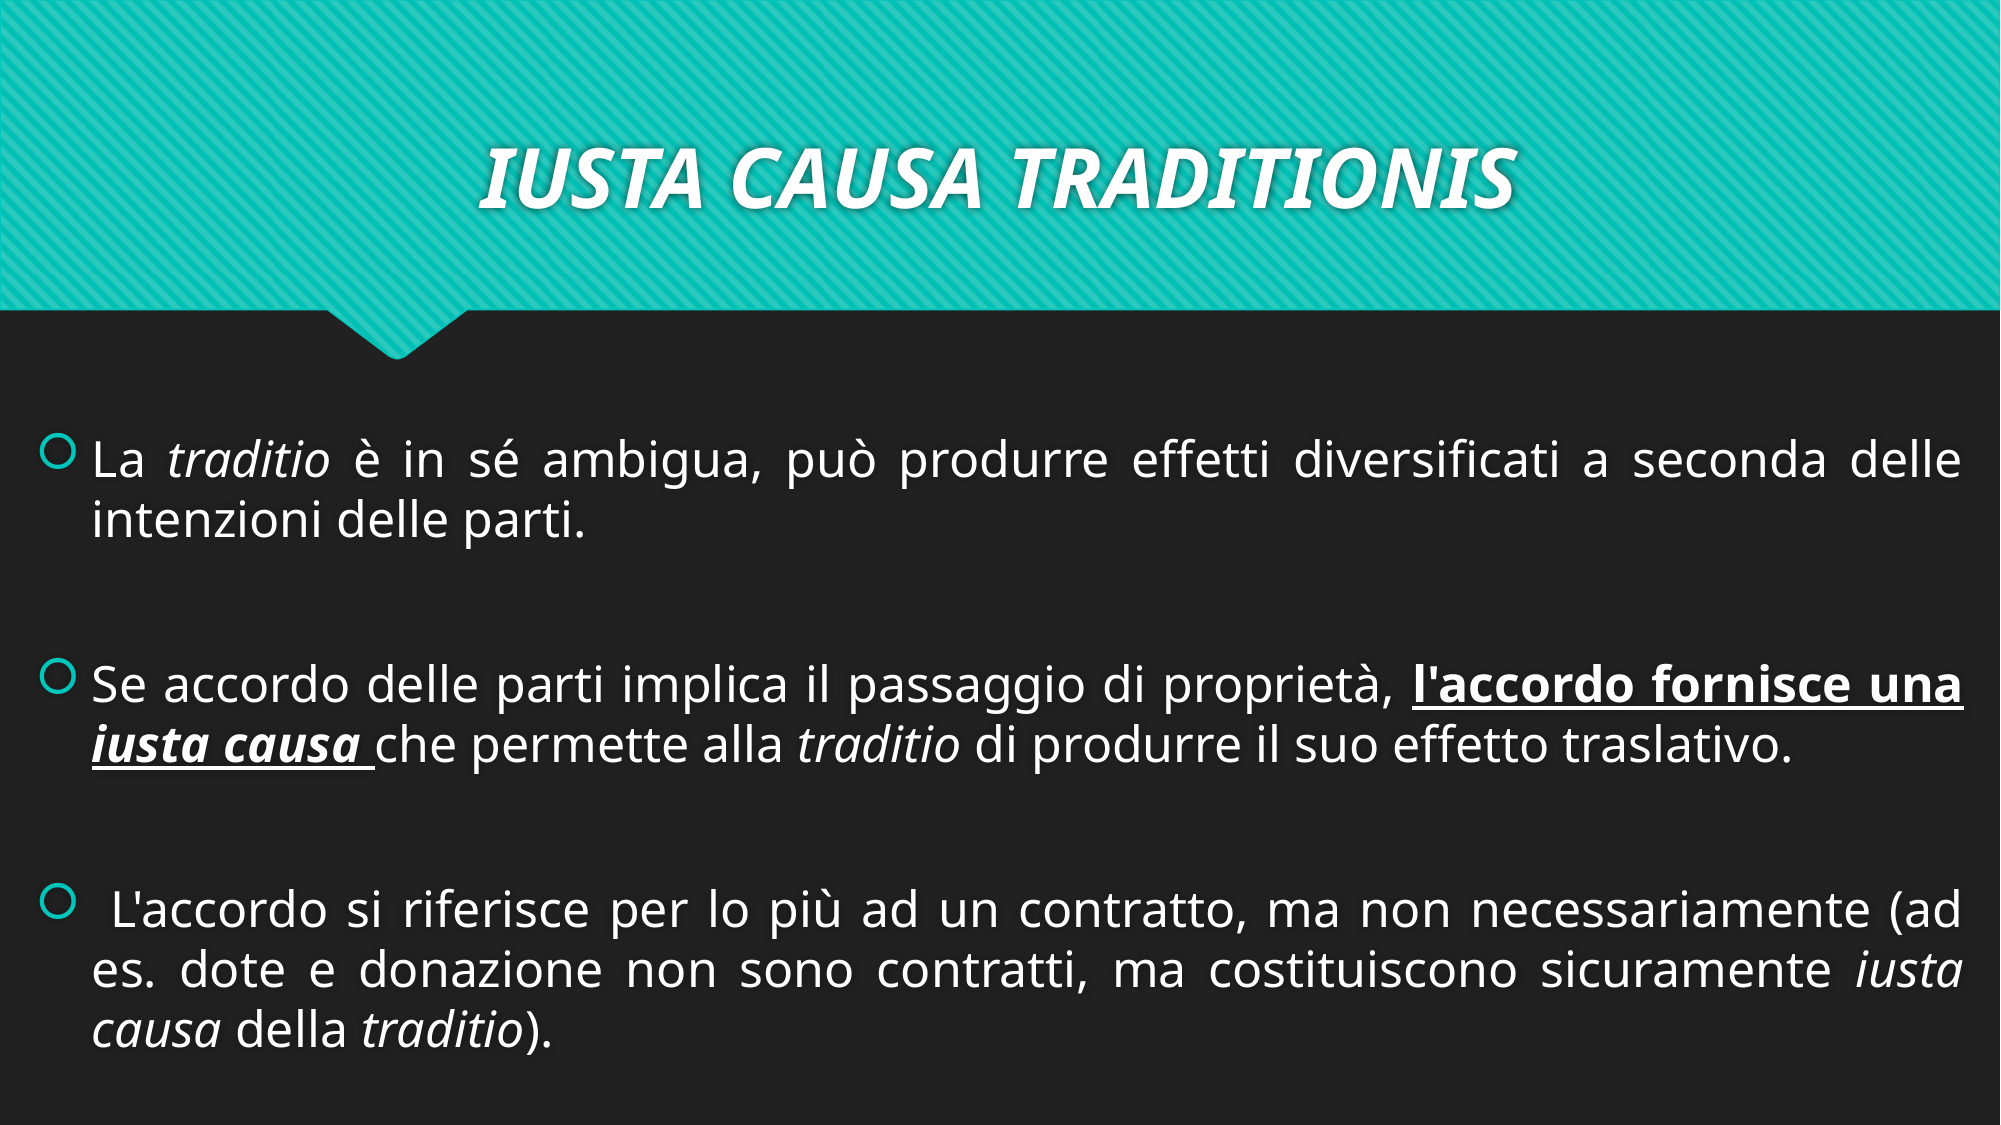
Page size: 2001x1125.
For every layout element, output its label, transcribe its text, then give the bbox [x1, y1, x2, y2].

list La traditio è in sé ambigua, può produrre effetti diversificati a seconda delle intenzioni delle parti. Se accordo delle parti implica il passaggio di proprietà, l'accordo fornisce una iusta causa che permette alla traditio di produrre il suo effetto traslativo. L'accordo si riferisce per lo più ad un contratto, ma non necessariamente (ad es. dote e donazione non sono contratti, ma costituiscono sicuramente iusta causa della traditio). [20, 382, 1980, 1102]
title IUSTA CAUSA TRADITIONIS [132, 73, 1868, 233]
